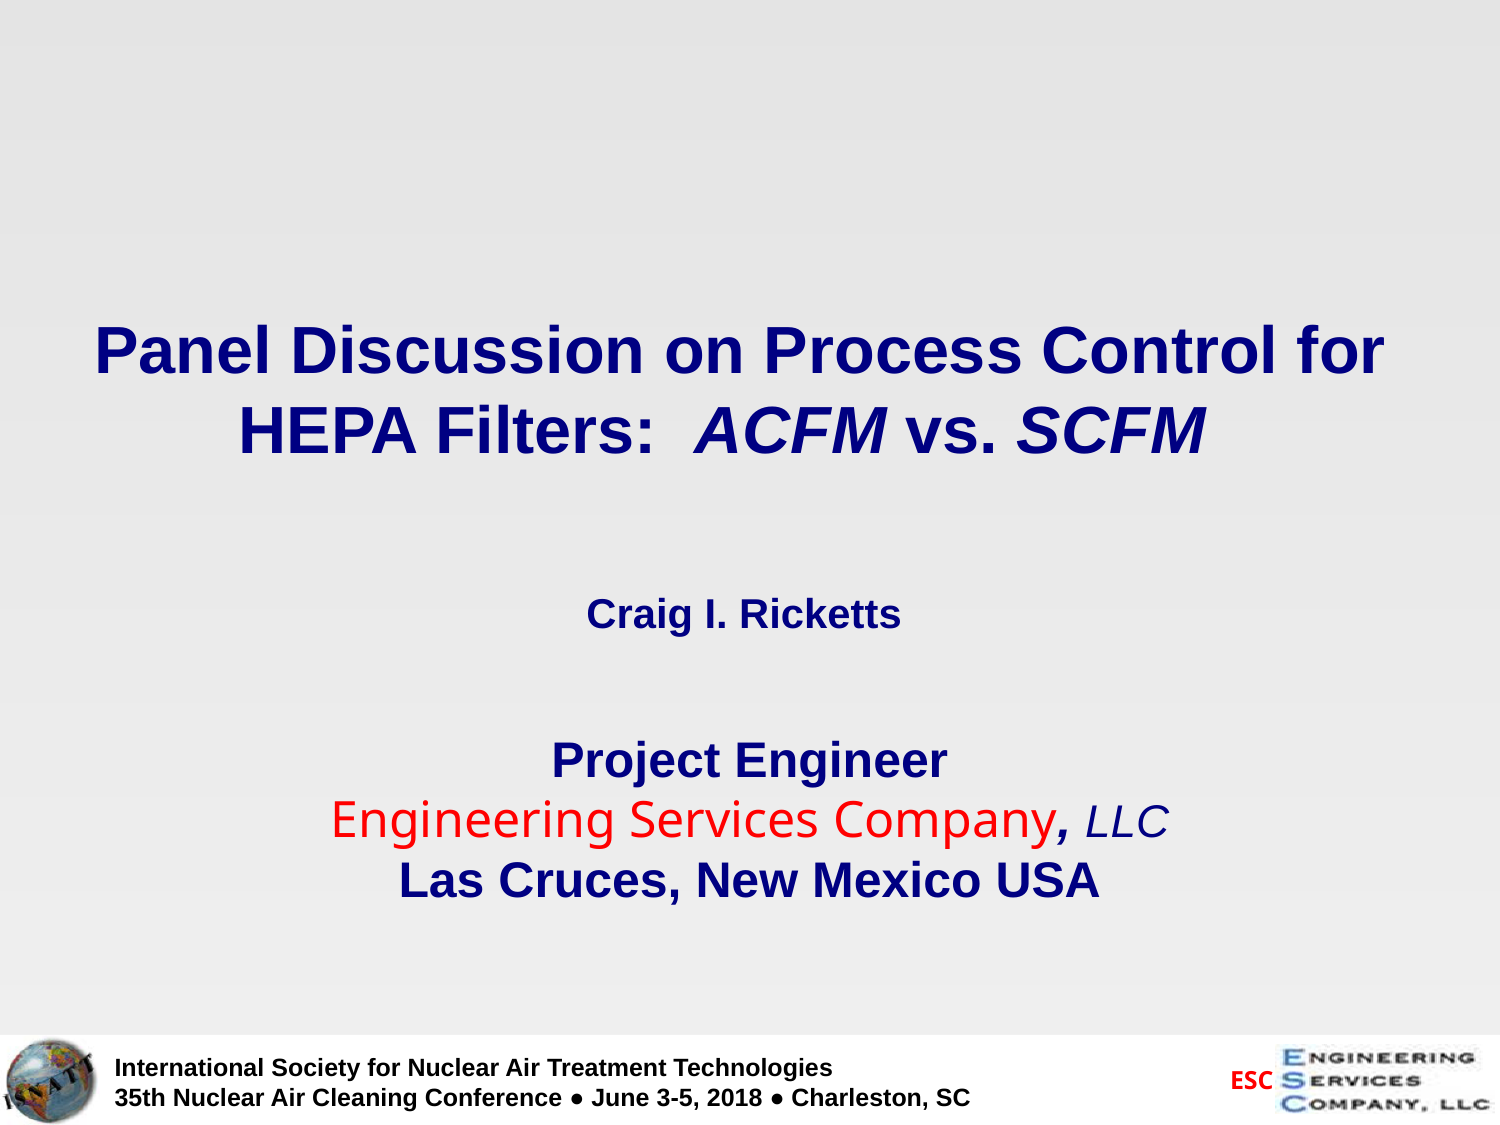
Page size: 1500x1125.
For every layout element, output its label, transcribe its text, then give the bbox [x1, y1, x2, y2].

picture [1275, 1044, 1495, 1114]
text_box Panel Discussion on Process Control for HEPA Filters: ACFM vs. SCFM Craig I. Ricketts Project Engineer Engineering Services Company, LLC Las Cruces, New Mexico USA [0, 299, 1500, 915]
picture [0, 1035, 100, 1125]
